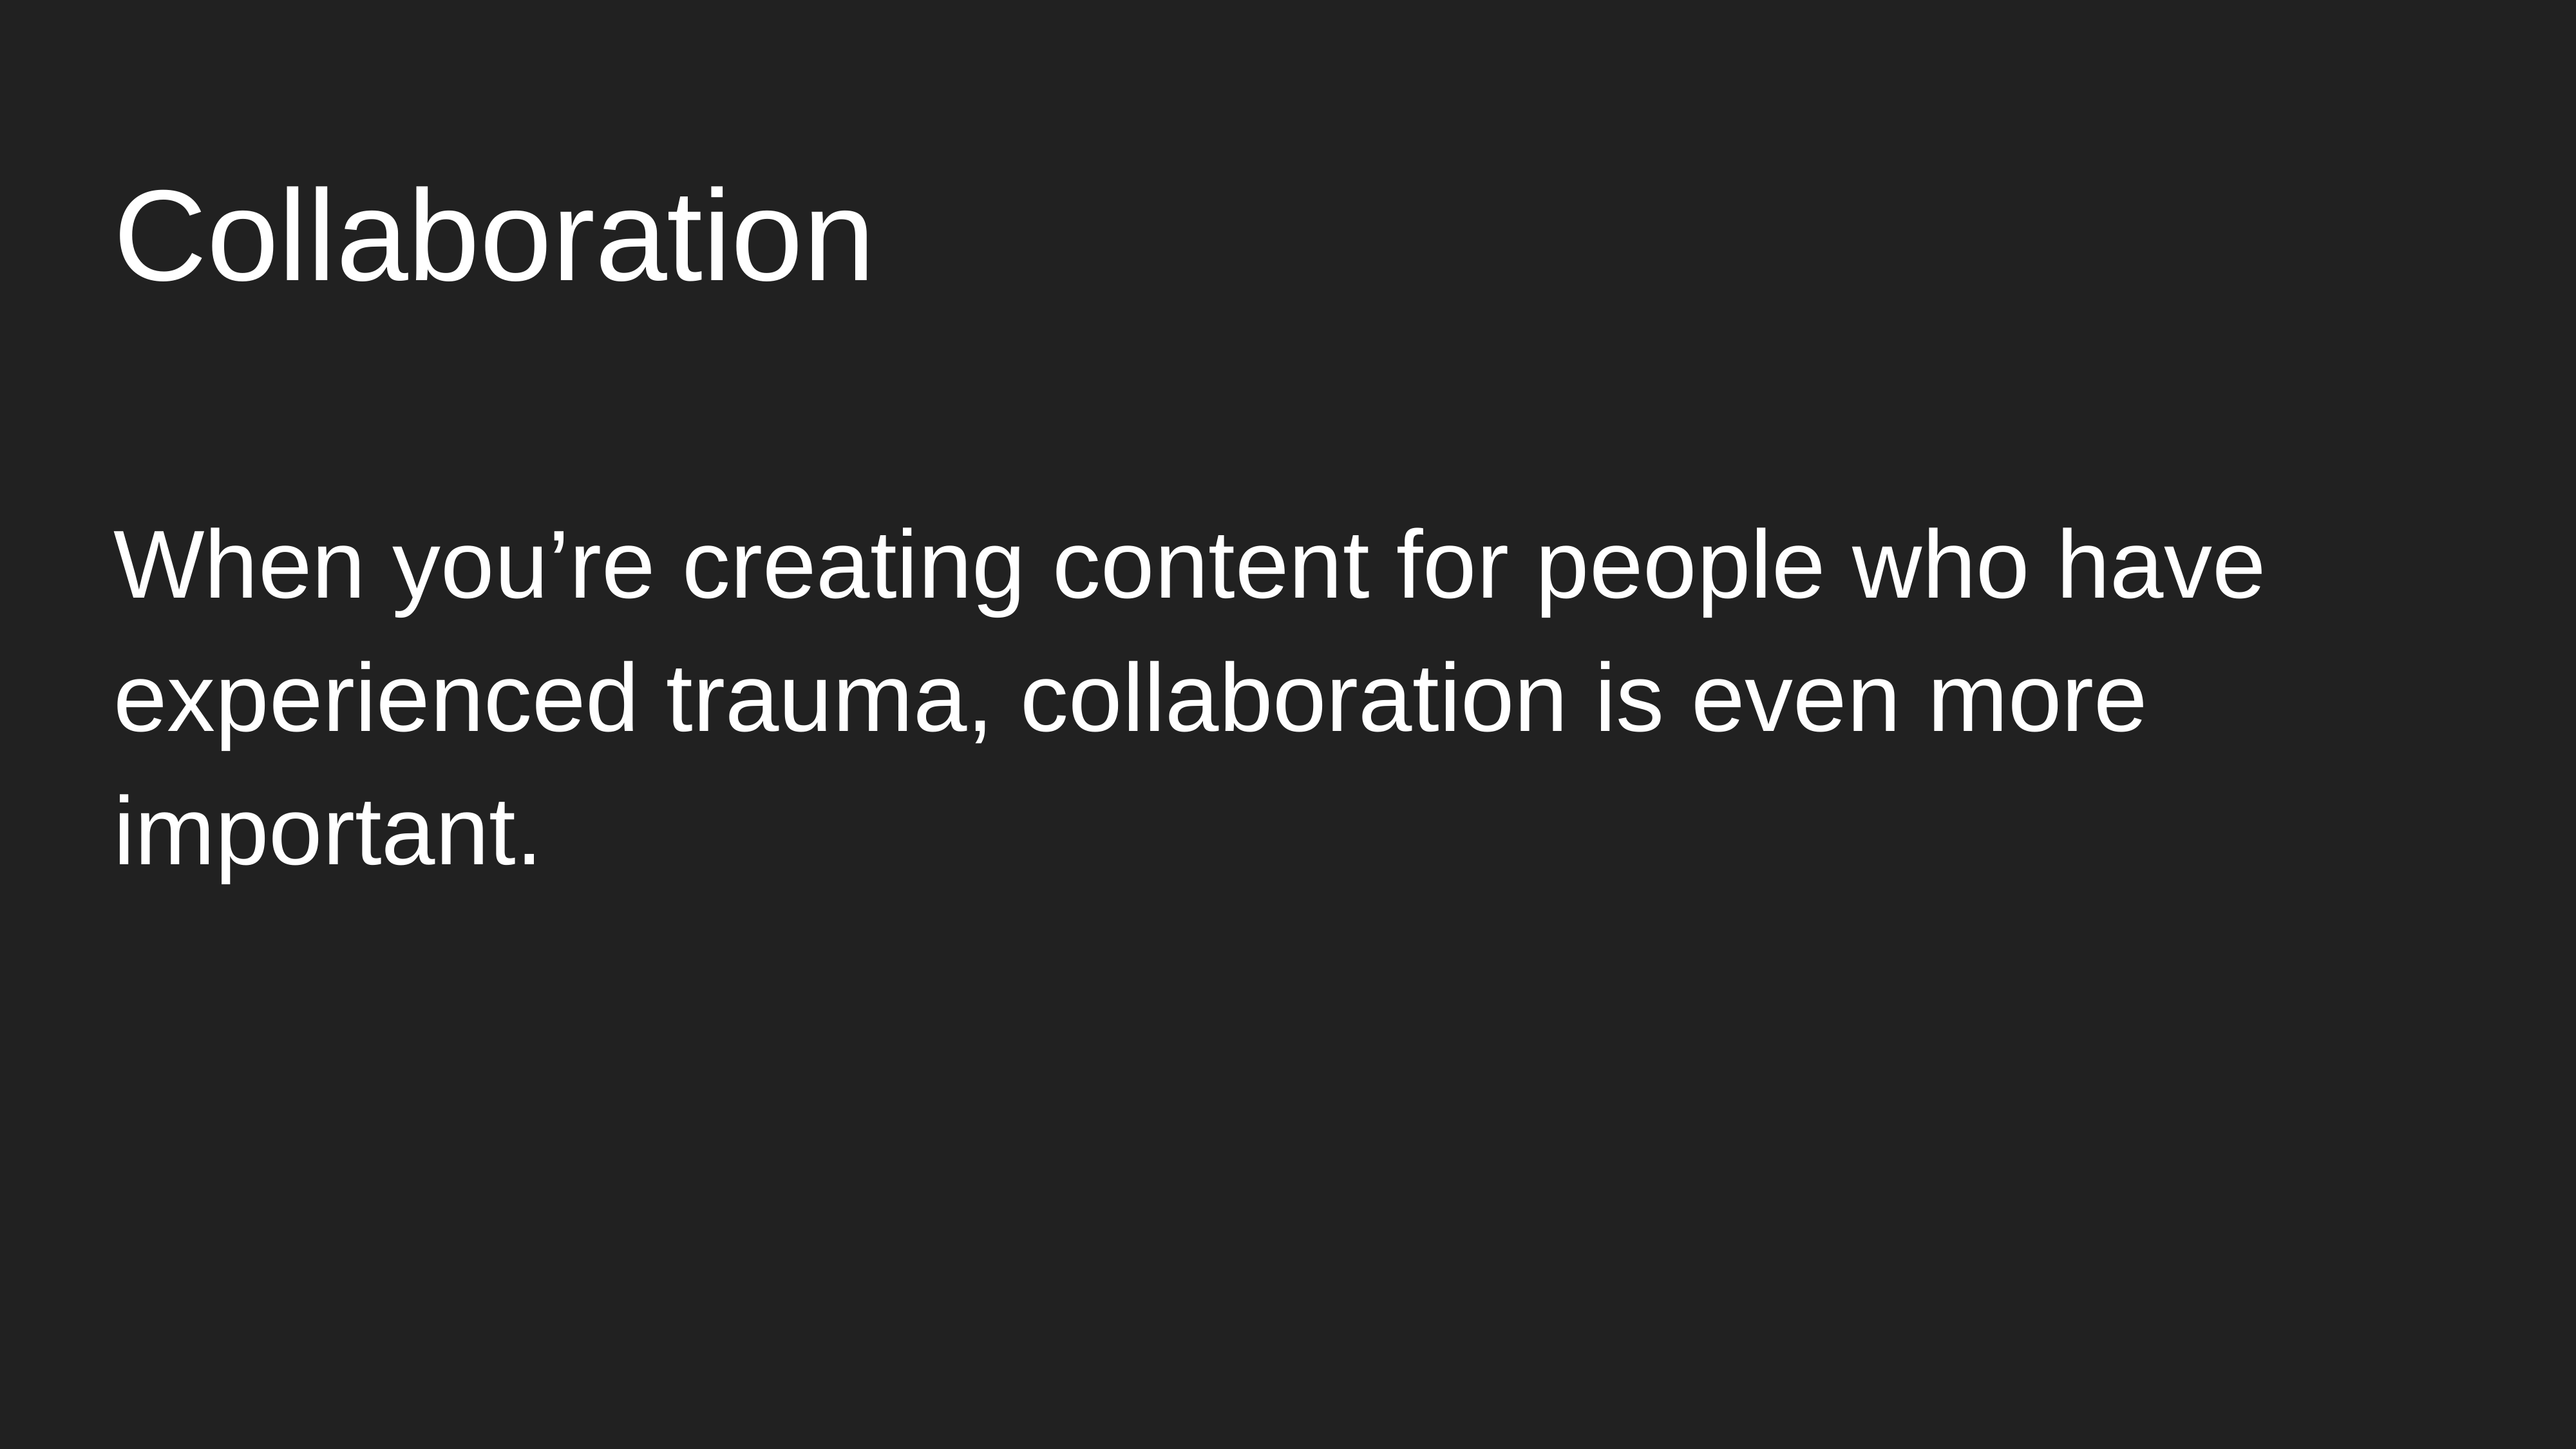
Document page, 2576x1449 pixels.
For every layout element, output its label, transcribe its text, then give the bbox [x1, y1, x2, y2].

title Collaboration [88, 125, 2488, 287]
list When you’re creating content for people who have experienced trauma, collaboration is even more important. [88, 458, 2488, 1287]
